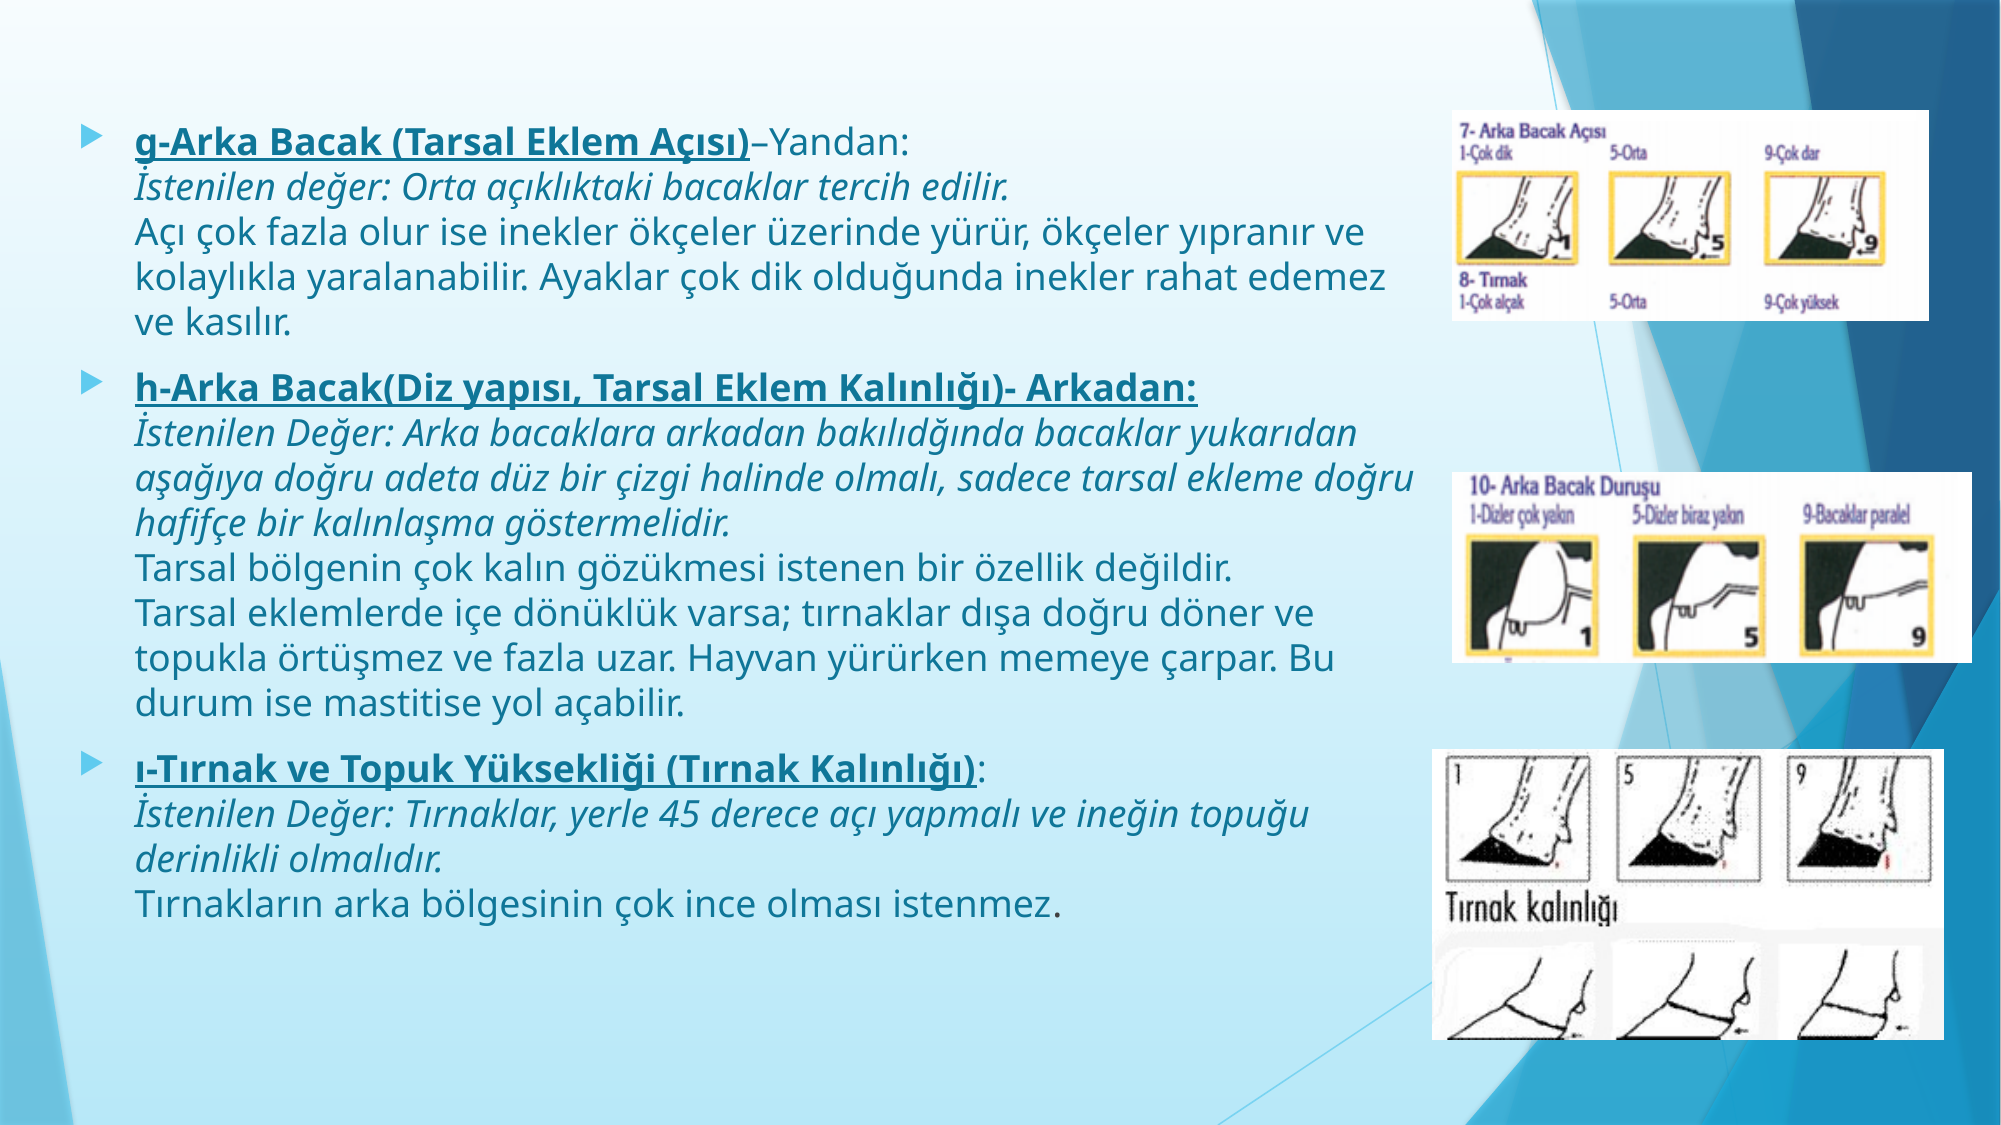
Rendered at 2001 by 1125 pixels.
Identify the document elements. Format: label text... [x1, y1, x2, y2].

list g-Arka Bacak (Tarsal Eklem Açısı)–Yandan: İstenilen değer: Orta açıklıktaki bacaklar tercih edilir. Açı çok fazla olur ise inekler ökçeler üzerinde yürür, ökçeler yıpranır ve kolaylıkla yaralanabilir. Ayaklar çok dik olduğunda inekler rahat edemez ve kasılır. h-Arka Bacak(Diz yapısı, Tarsal Eklem Kalınlığı)- Arkadan: İstenilen Değer: Arka bacaklara arkadan bakılıdğında bacaklar yukarıdan aşağıya doğru adeta düz bir çizgi halinde olmalı, sadece tarsal ekleme doğru hafifçe bir kalınlaşma göstermelidir. Tarsal bölgenin çok kalın gözükmesi istenen bir özellik değildir. Tarsal eklemlerde içe dönüklük varsa; tırnaklar dışa doğru döner ve topukla örtüşmez ve fazla uzar. Hayvan yürürken memeye çarpar. Bu durum ise mastitise yol açabilir. ı-Tırnak ve Topuk Yüksekliği (Tırnak Kalınlığı): İstenilen Değer: Tırnaklar, yerle 45 derece açı yapmalı ve ineğin topuğu derinlikli olmalıdır. Tırnakların arka bölgesinin çok ince olması istenmez. [63, 110, 1453, 1090]
picture [1451, 471, 1973, 664]
picture [1451, 109, 1929, 322]
picture [1432, 749, 1945, 1041]
